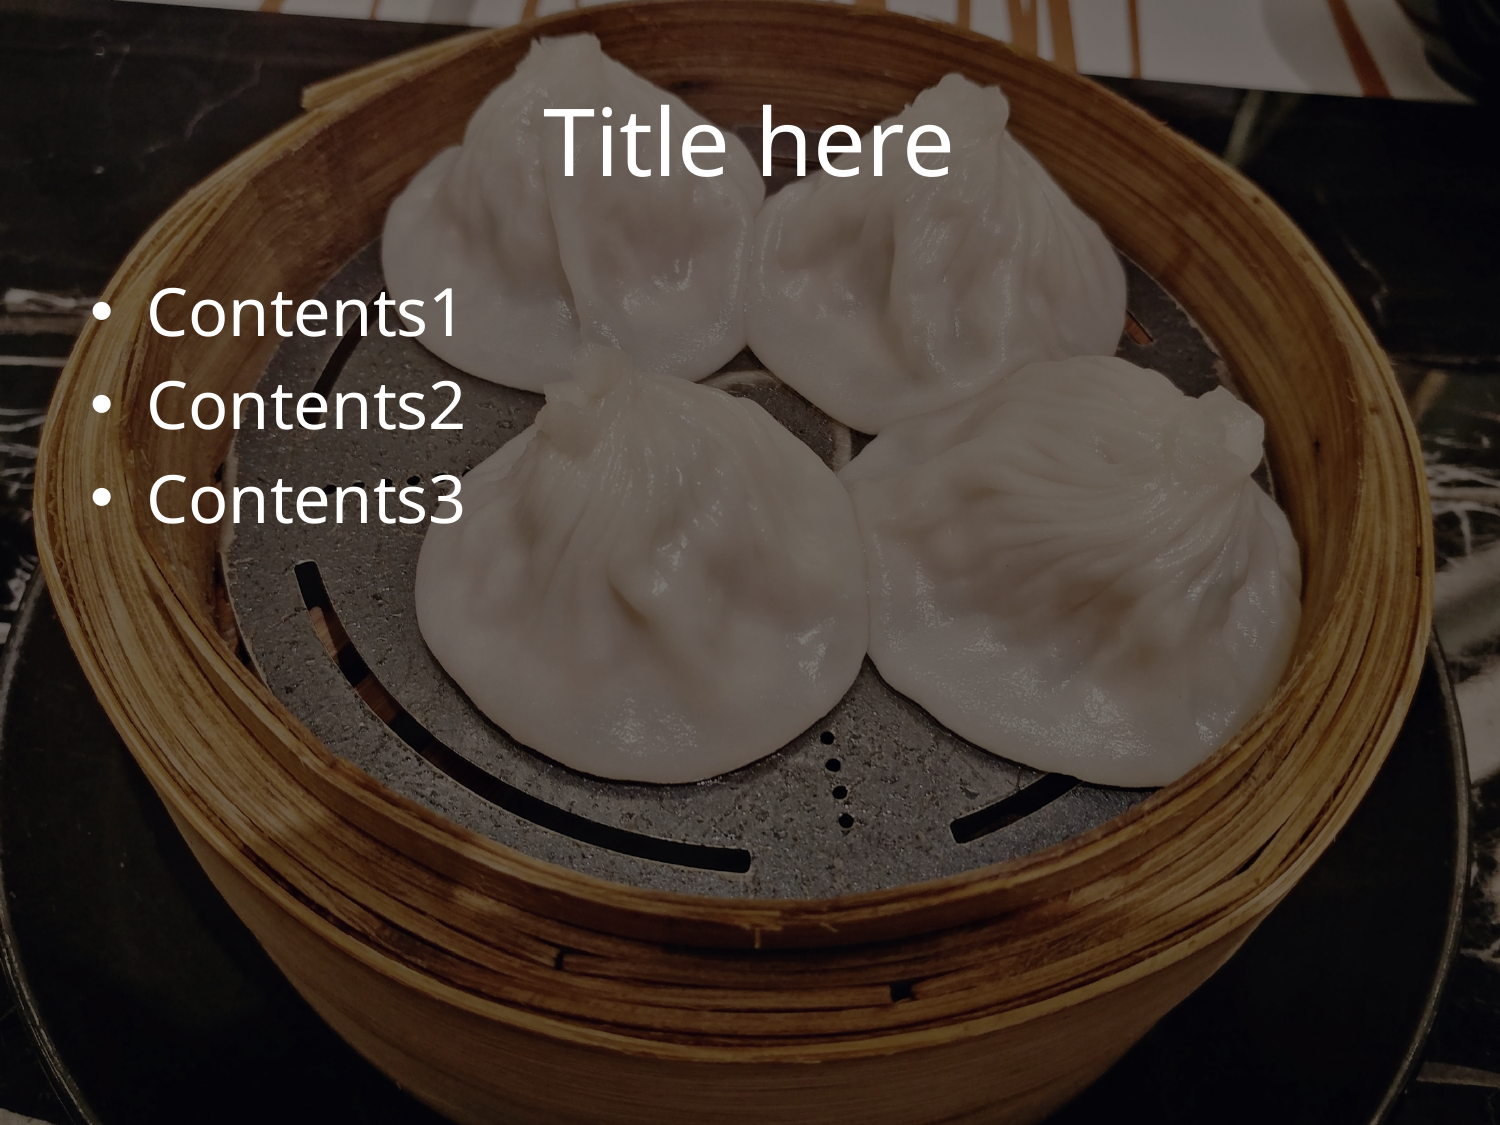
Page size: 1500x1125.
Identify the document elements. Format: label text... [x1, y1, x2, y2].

list Contents1 Contents2 Contents3 [75, 262, 1425, 1005]
text_box [0, 0, 1500, 1125]
title Title here [75, 45, 1425, 233]
